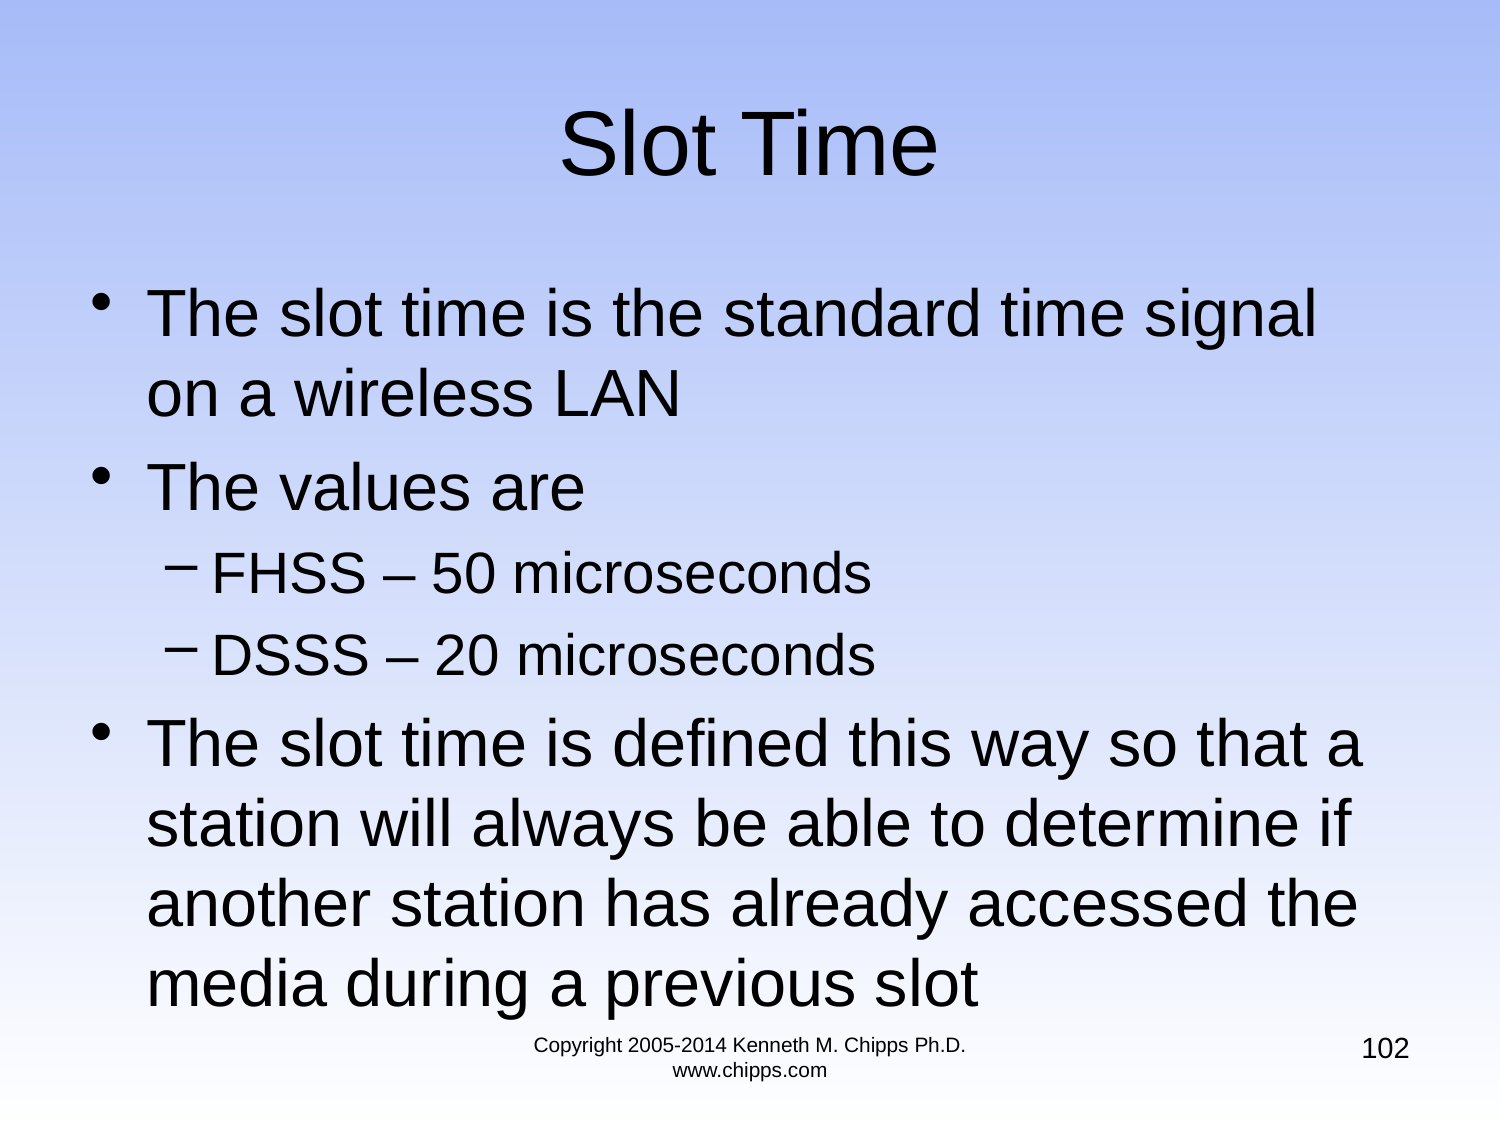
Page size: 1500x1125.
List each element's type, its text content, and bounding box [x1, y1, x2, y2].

slide_number 102 [1074, 1021, 1426, 1101]
footer Copyright 2005-2014 Kenneth M. Chipps Ph.D. www.chipps.com [449, 1024, 1051, 1103]
title Slot Time [75, 45, 1425, 233]
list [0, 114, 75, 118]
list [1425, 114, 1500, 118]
list The slot time is the standard time signal on a wireless LAN The values are FHSS – 50 microseconds DSSS – 20 microseconds The slot time is defined this way so that a station will always be able to determine if another station has already accessed the media during a previous slot [75, 262, 1425, 1005]
